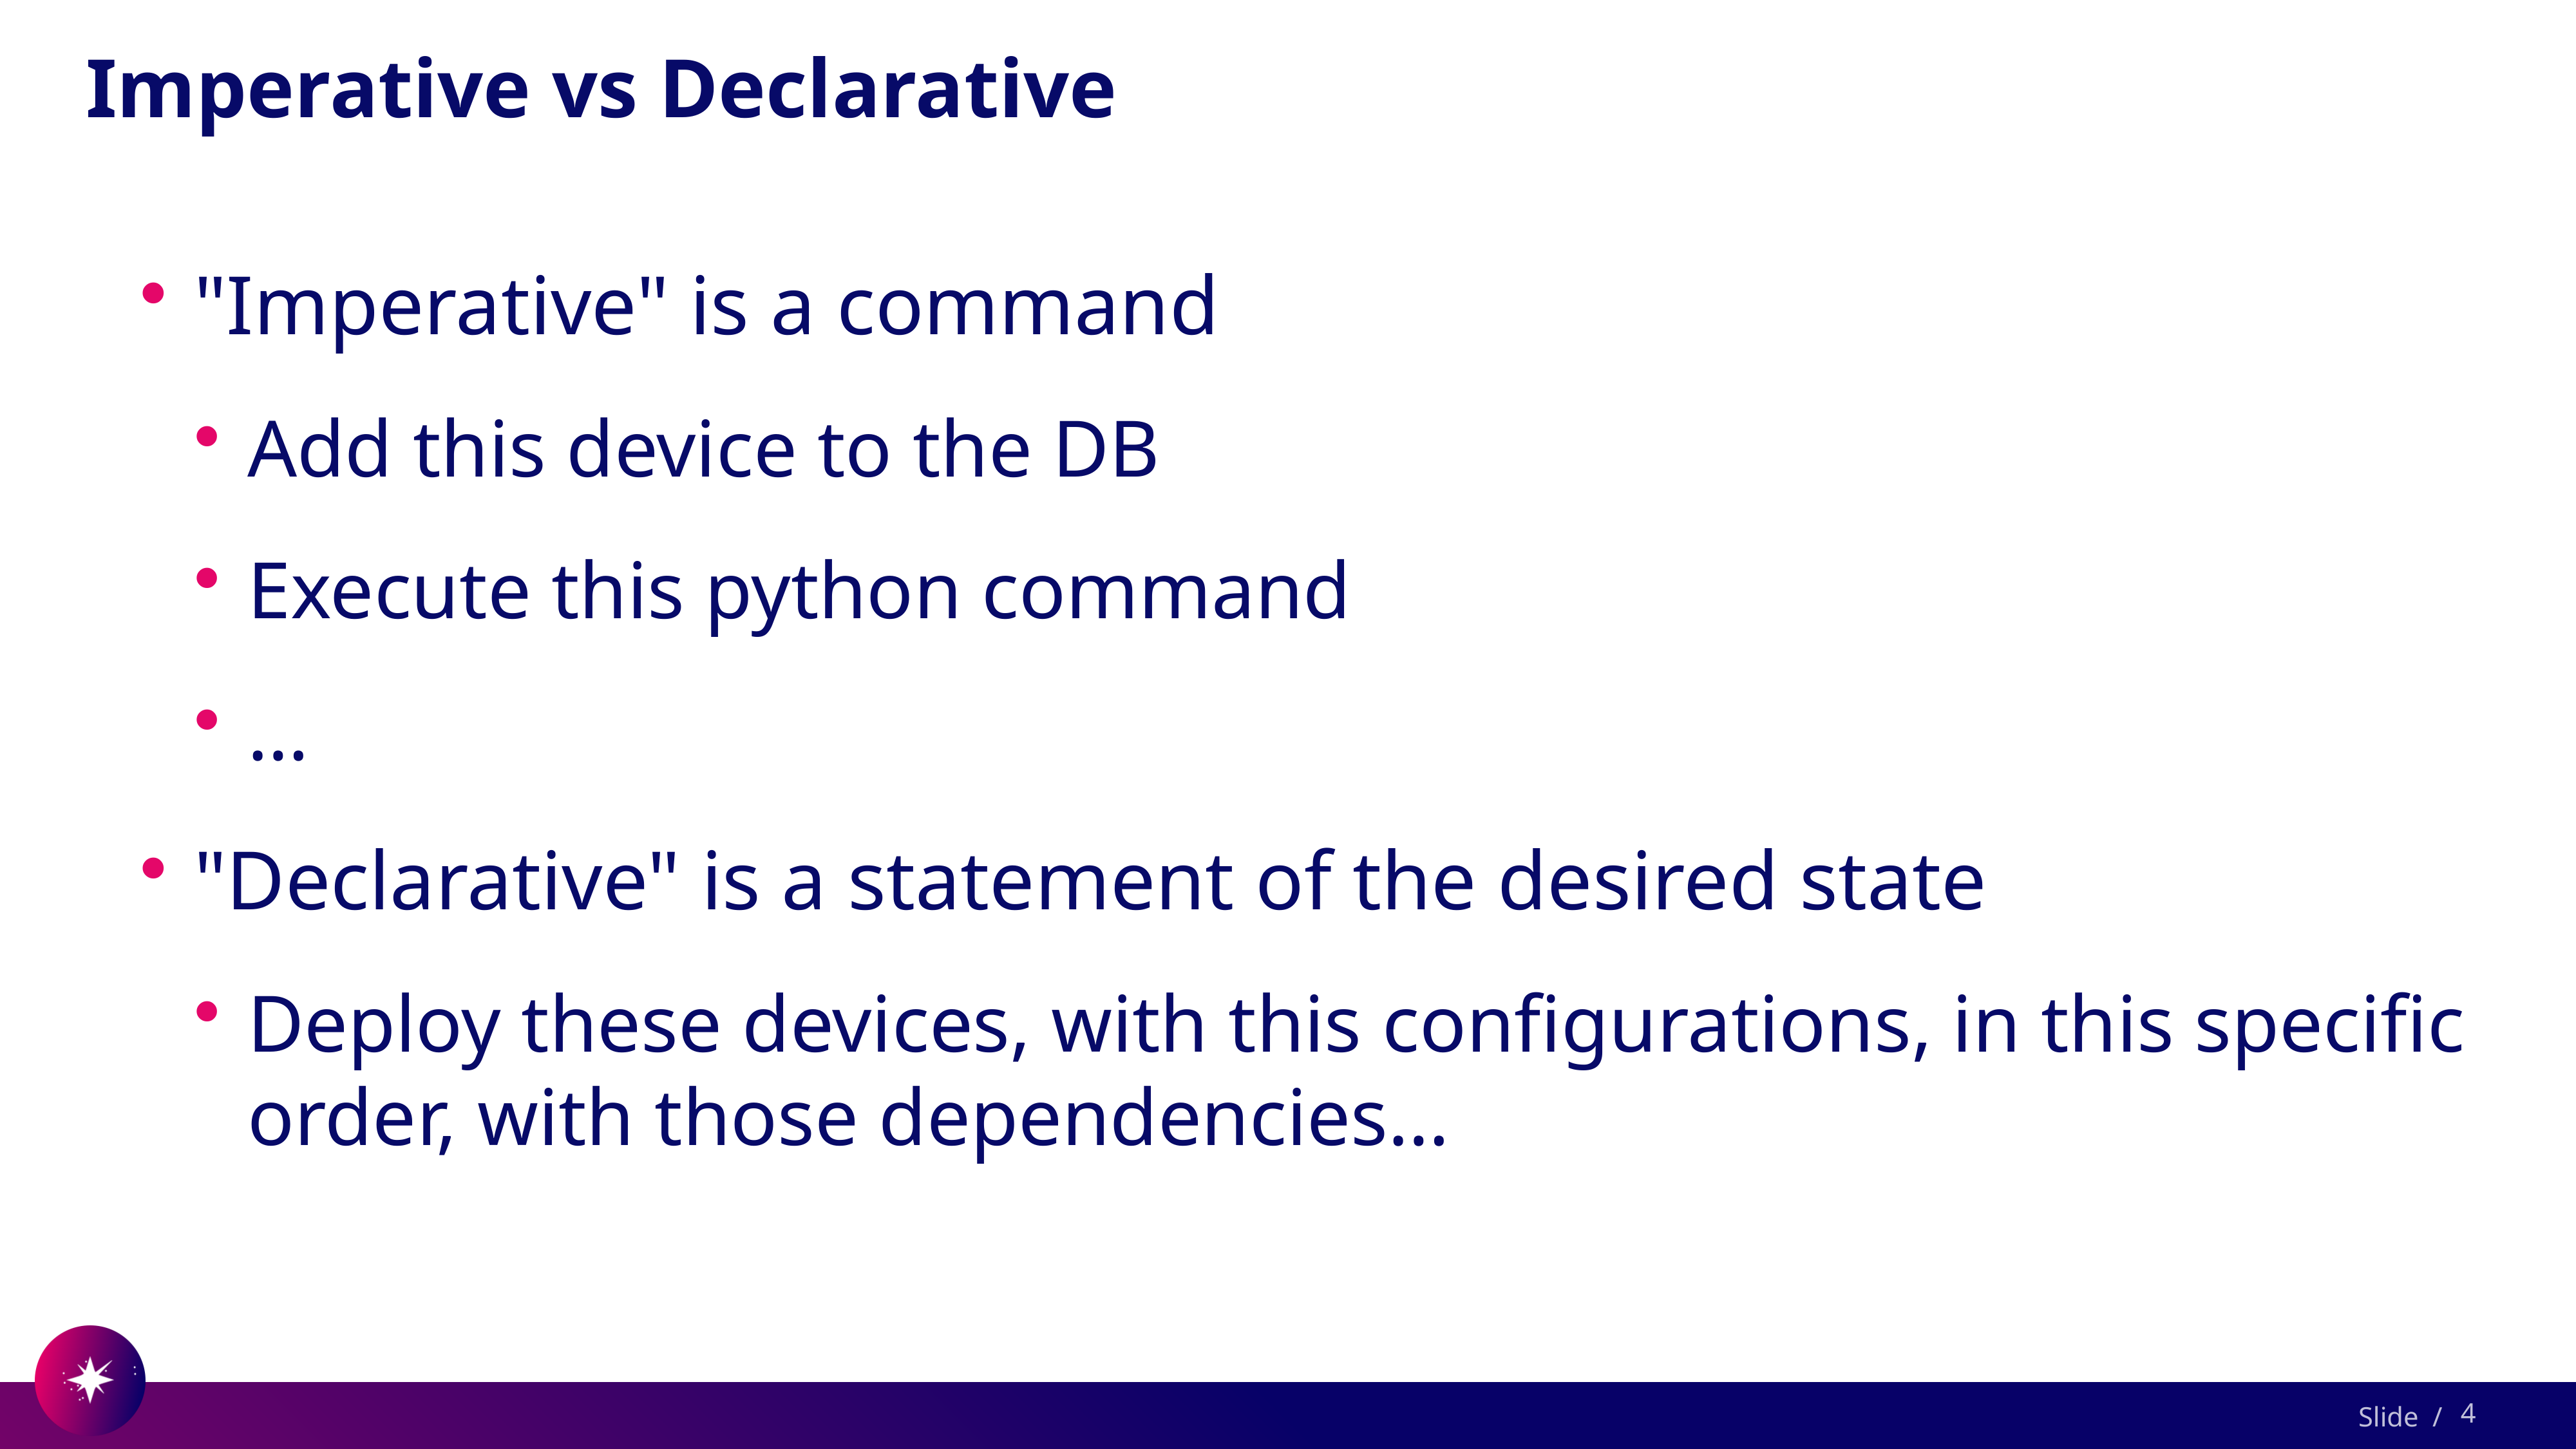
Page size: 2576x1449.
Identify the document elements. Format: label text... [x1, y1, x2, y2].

picture [35, 1325, 146, 1436]
slide_number 4 [2454, 1395, 2550, 1439]
title Imperative vs Declarative [80, 37, 2496, 238]
list "Imperative" is a command Add this device to the DB Execute this python command … "Declarative" is a statement of the desired state Deploy these devices, with this configurations, in this specific order, with those dependencies… [80, 248, 2497, 1319]
